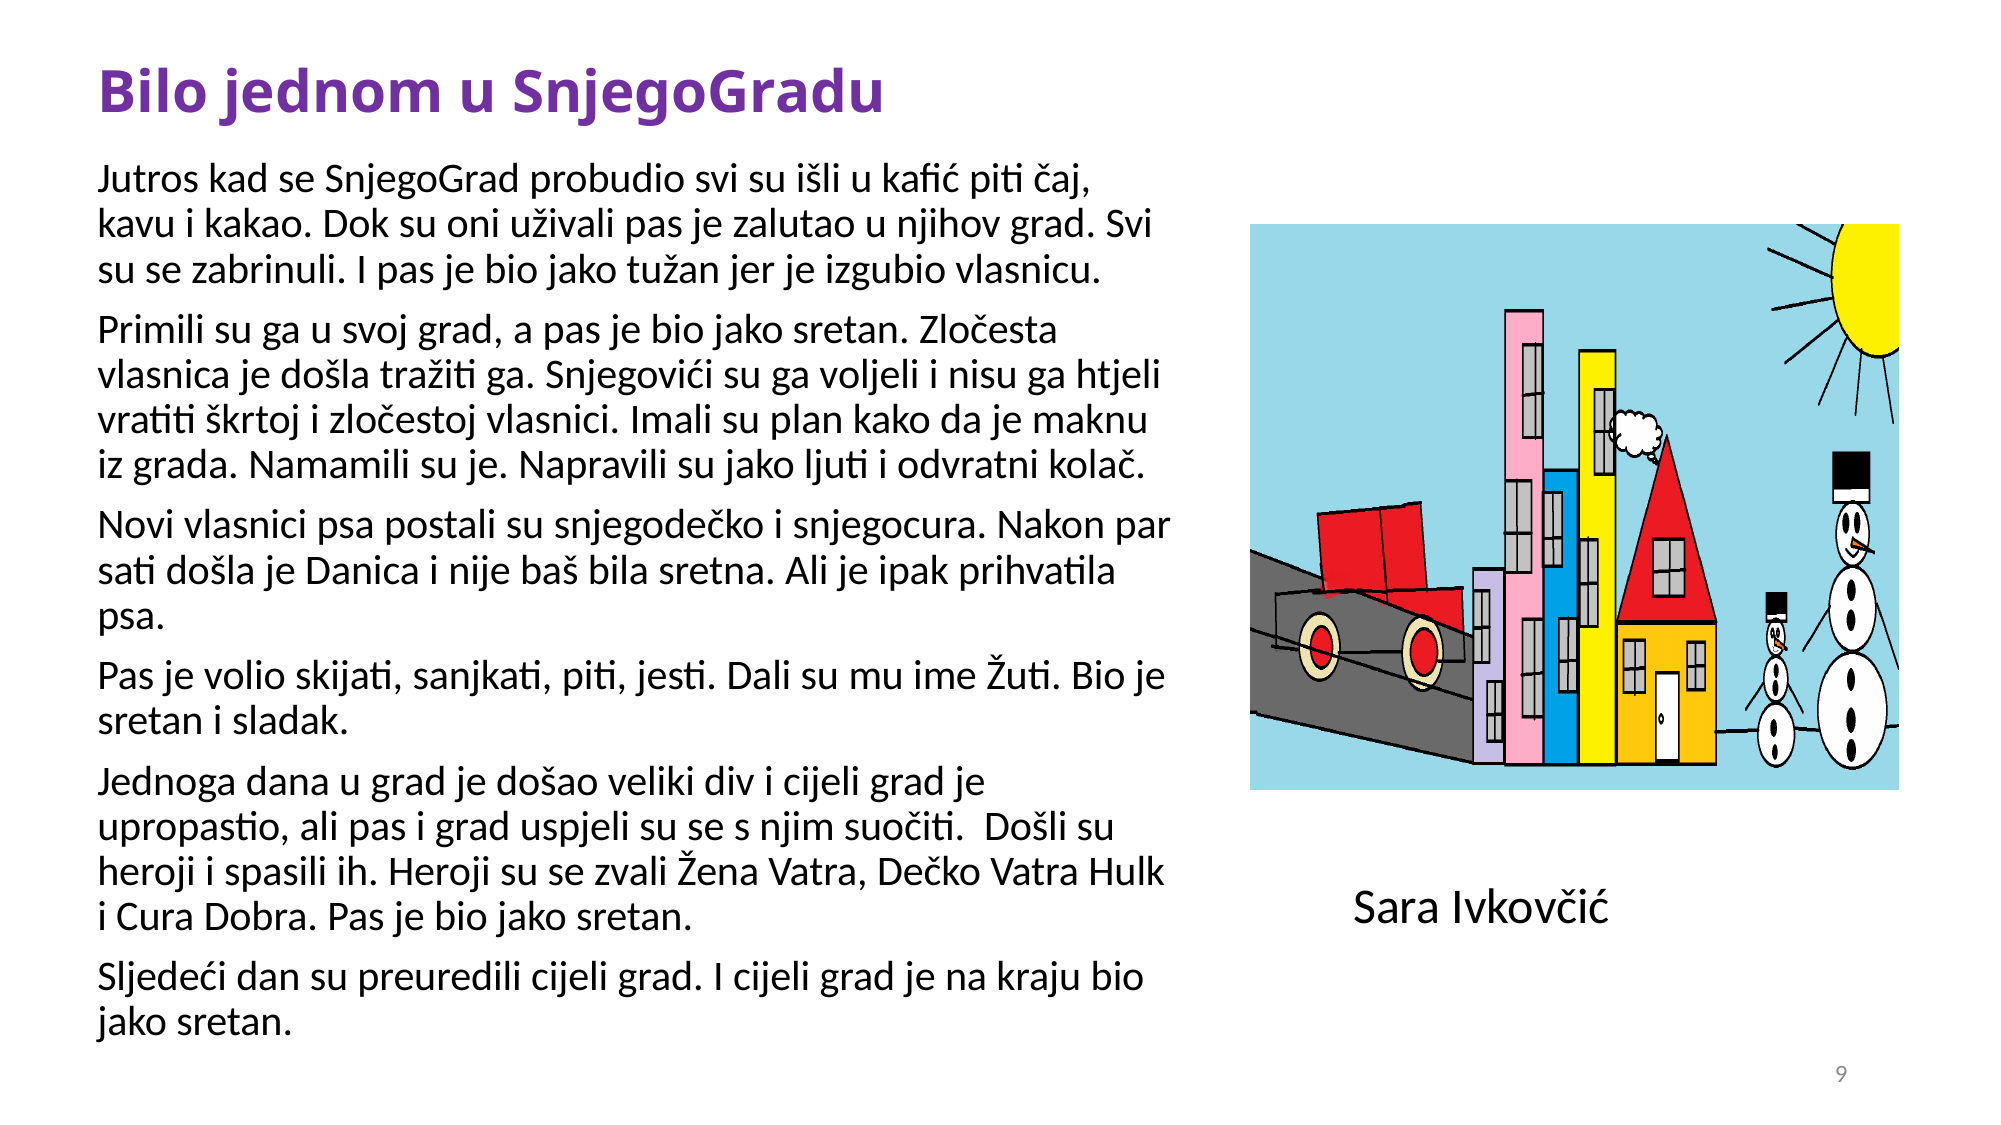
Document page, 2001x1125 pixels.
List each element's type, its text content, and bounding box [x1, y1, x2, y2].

list Jutros kad se SnjegoGrad probudio svi su išli u kafić piti čaj, kavu i kakao. Dok su oni uživali pas je zalutao u njihov grad. Svi su se zabrinuli. I pas je bio jako tužan jer je izgubio vlasnicu. Primili su ga u svoj grad, a pas je bio jako sretan. Zločesta vlasnica je došla tražiti ga. Snjegovići su ga voljeli i nisu ga htjeli vratiti škrtoj i zločestoj vlasnici. Imali su plan kako da je maknu iz grada. Namamili su je. Napravili su jako ljuti i odvratni kolač. Novi vlasnici psa postali su snjegodečko i snjegocura. Nakon par sati došla je Danica i nije baš bila sretna. Ali je ipak prihvatila psa. Pas je volio skijati, sanjkati, piti, jesti. Dali su mu ime Žuti. Bio je sretan i sladak. Jednoga dana u grad je došao veliki div i cijeli grad je upropastio, ali pas i grad uspjeli su se s njim suočiti. Došli su heroji i spasili ih. Heroji su se zvali Žena Vatra, Dečko Vatra Hulk i Cura Dobra. Pas je bio jako sretan. Sljedeći dan su preuredili cijeli grad. I cijeli grad je na kraju bio jako sretan. [82, 149, 1188, 1103]
slide_number 9 [1412, 1042, 1863, 1103]
picture [1250, 224, 1899, 790]
list Sara Ivkovčić [1338, 872, 1891, 933]
title Bilo jednom u SnjegoGradu [82, 67, 1733, 121]
